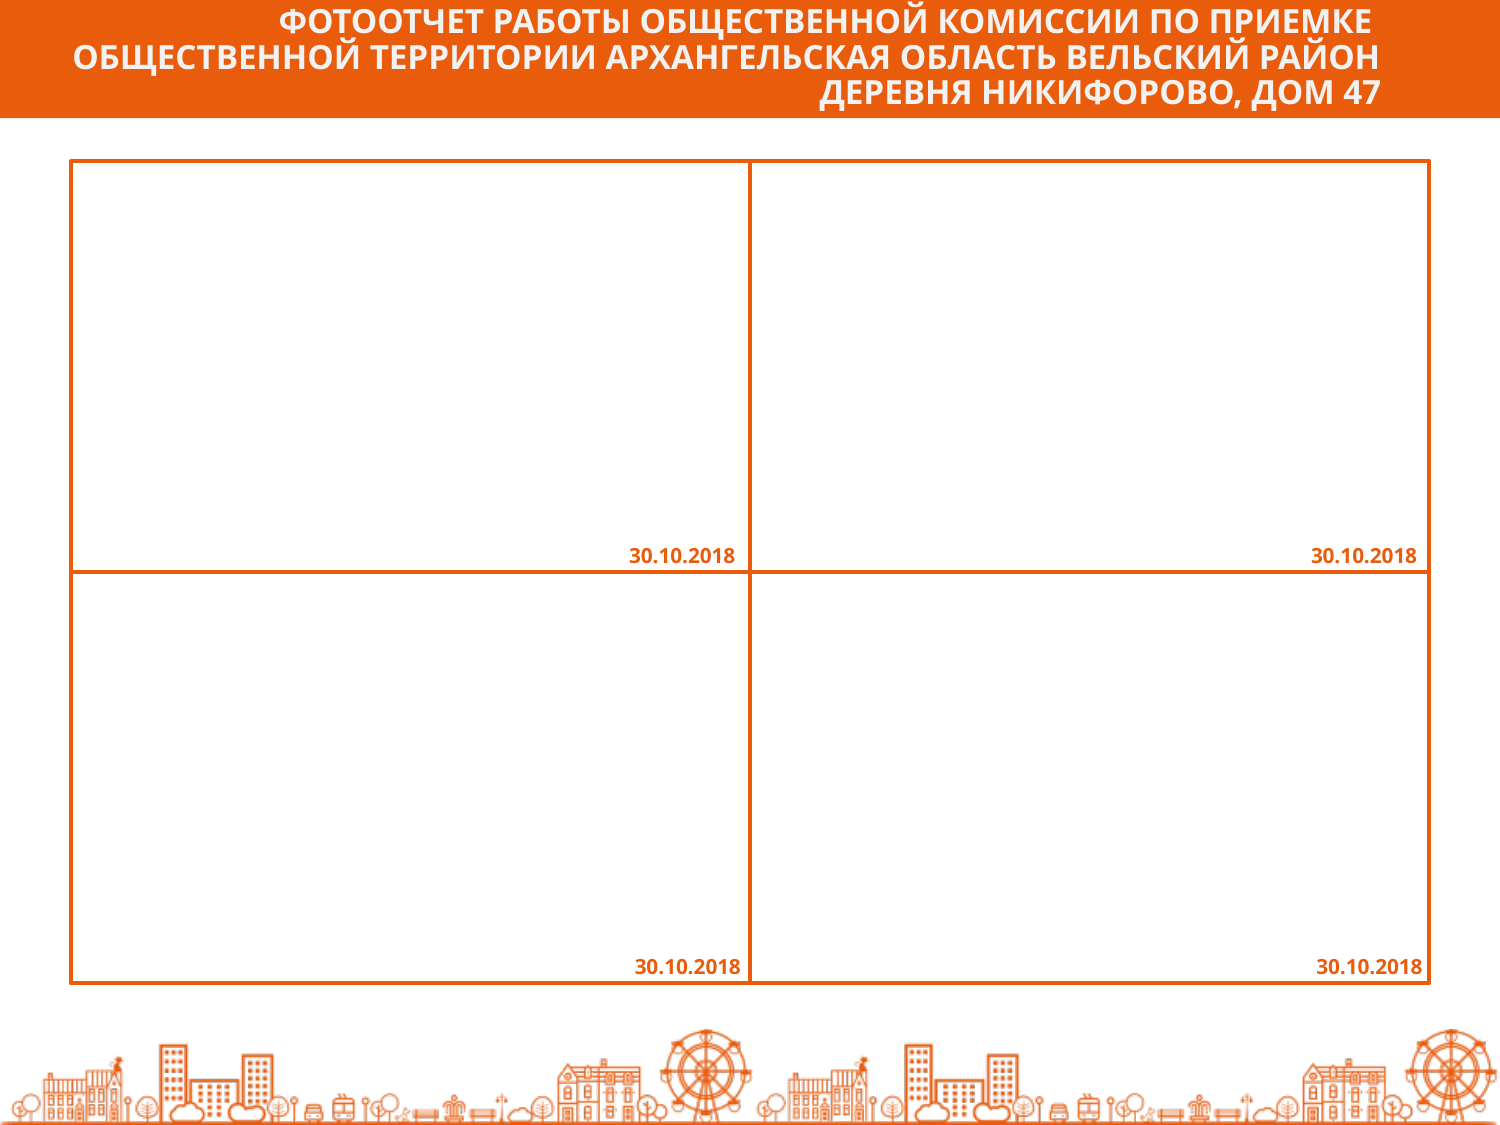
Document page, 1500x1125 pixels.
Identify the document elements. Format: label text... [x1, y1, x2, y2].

text_box [0, 0, 1500, 119]
text_box [748, 159, 1431, 570]
text_box [69, 570, 748, 985]
text_box 30.10.2018 [70, 497, 750, 615]
text_box [748, 570, 1431, 985]
text_box 30.10.2018 [752, 497, 1432, 615]
text_box ФОТООТЧЕТ РАБОТЫ общественной комиссии по приемке общественной территории Архангельская область Вельский район деревня Никифорово, дом 47 [0, 0, 1397, 117]
text_box 30.10.2018 [76, 909, 756, 1026]
picture [0, 1029, 1500, 1125]
text_box 30.10.2018 [758, 909, 1438, 1026]
text_box [69, 159, 748, 570]
